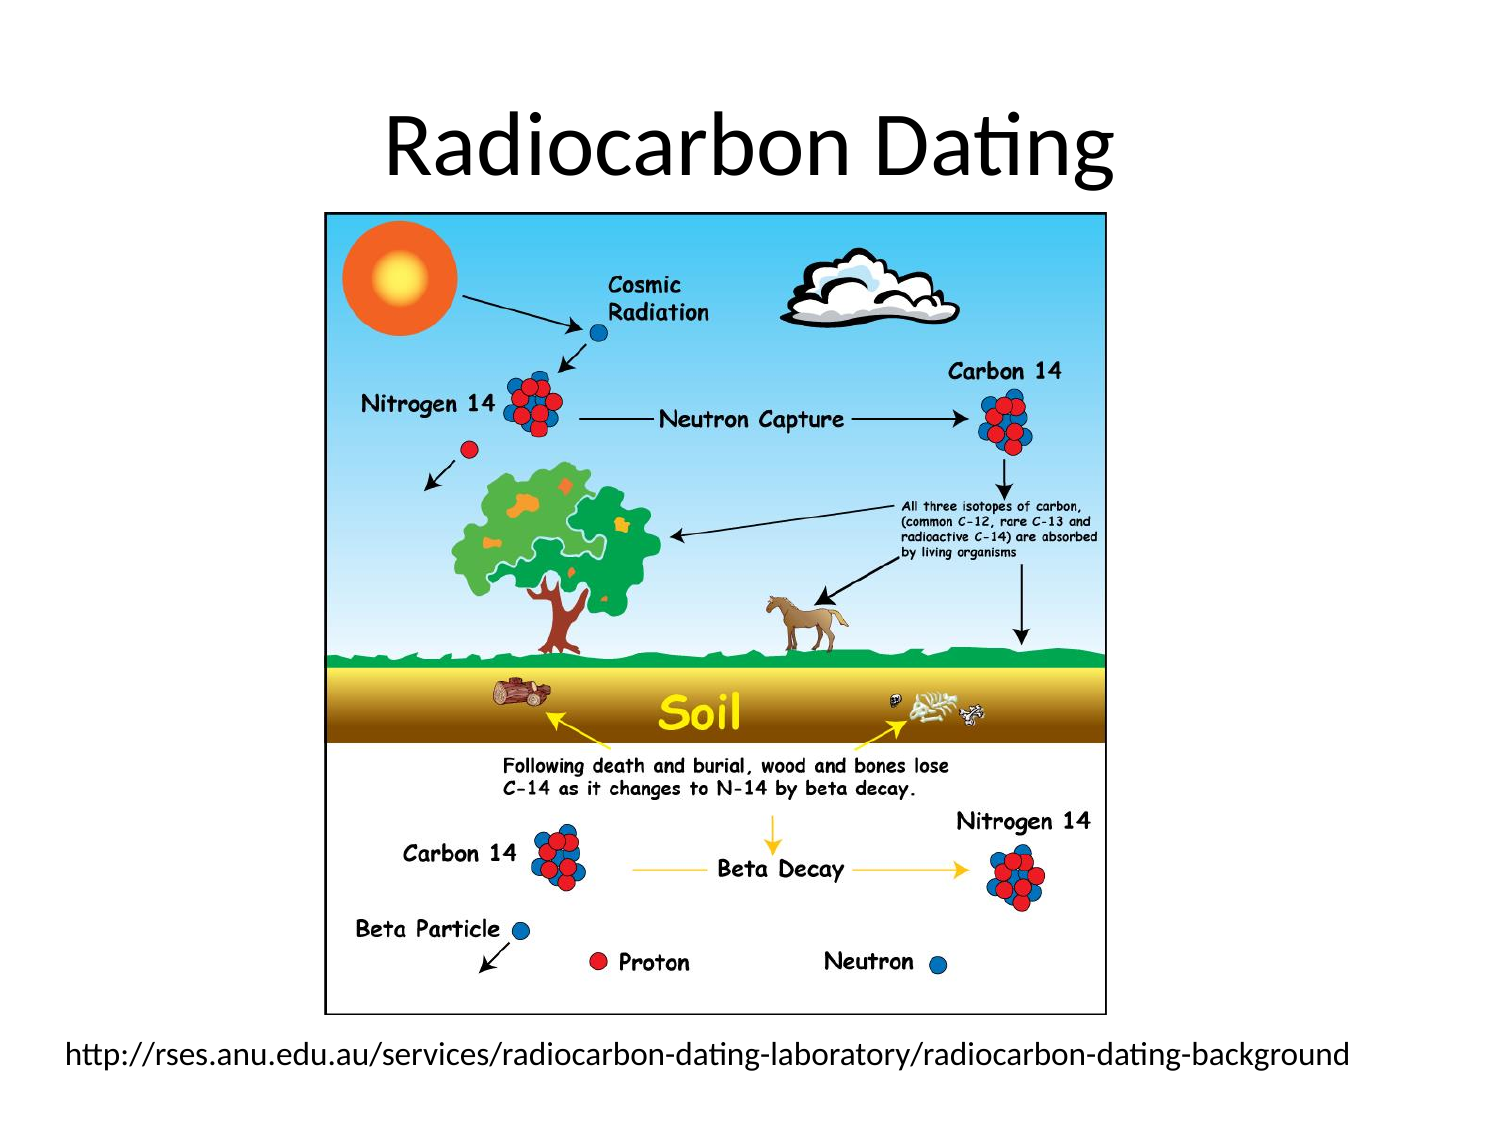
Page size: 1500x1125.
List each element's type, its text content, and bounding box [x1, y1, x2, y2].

title Radiocarbon Dating [75, 45, 1425, 233]
text_box http://rses.anu.edu.au/services/radiocarbon-dating-laboratory/radiocarbon-dating-background [50, 1024, 1500, 1080]
picture [324, 212, 1108, 1015]
